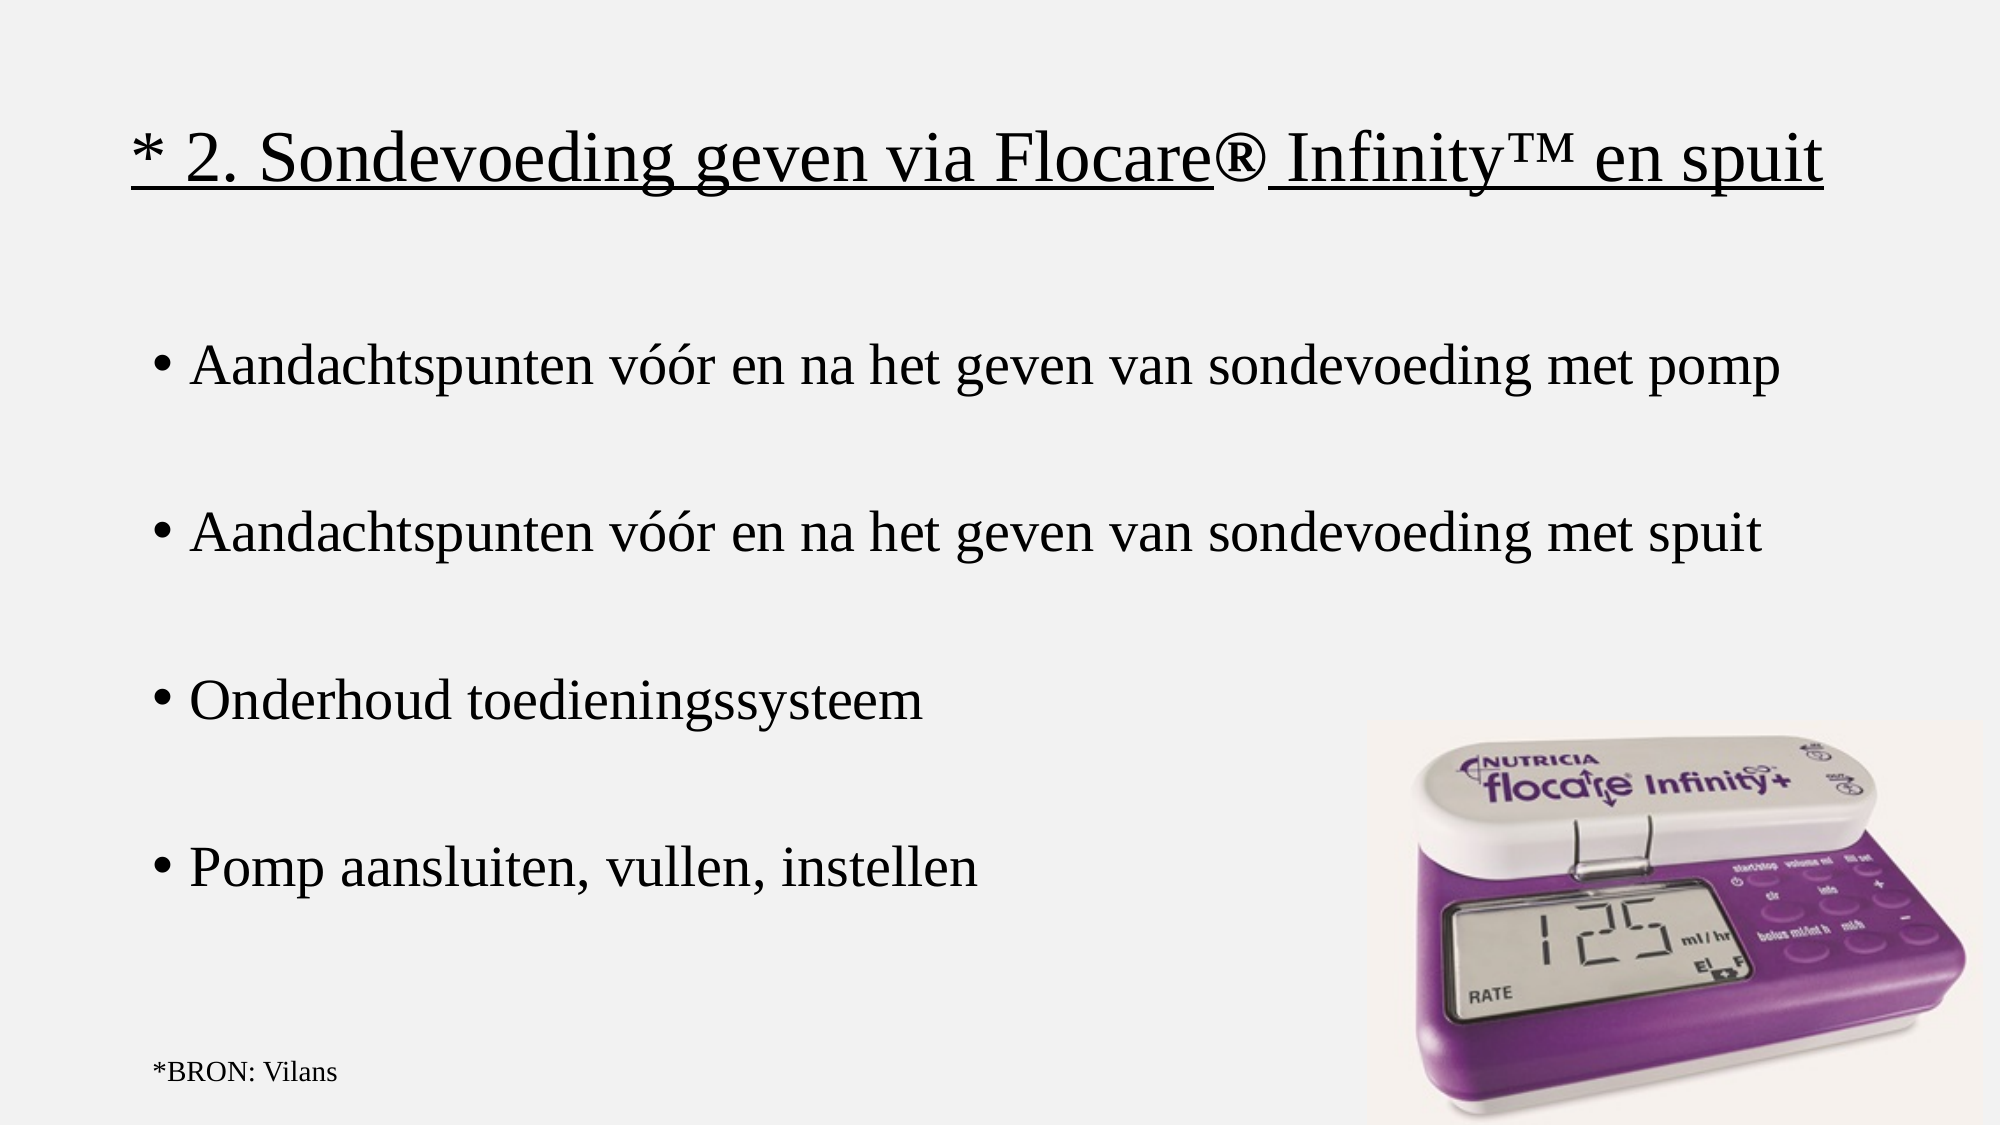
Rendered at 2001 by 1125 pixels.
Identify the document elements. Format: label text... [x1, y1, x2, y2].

list Aandachtspunten vóór en na het geven van sondevoeding met pomp Aandachtspunten vóór en na het geven van sondevoeding met spuit Onderhoud toedieningssysteem Pomp aansluiten, vullen, instellen [137, 235, 1863, 1110]
text_box *BRON: Vilans [137, 1045, 604, 1096]
title * 2. Sondevoeding geven via Flocare® Infinity™ en spuit [92, 59, 1863, 257]
picture [1367, 720, 1983, 1125]
